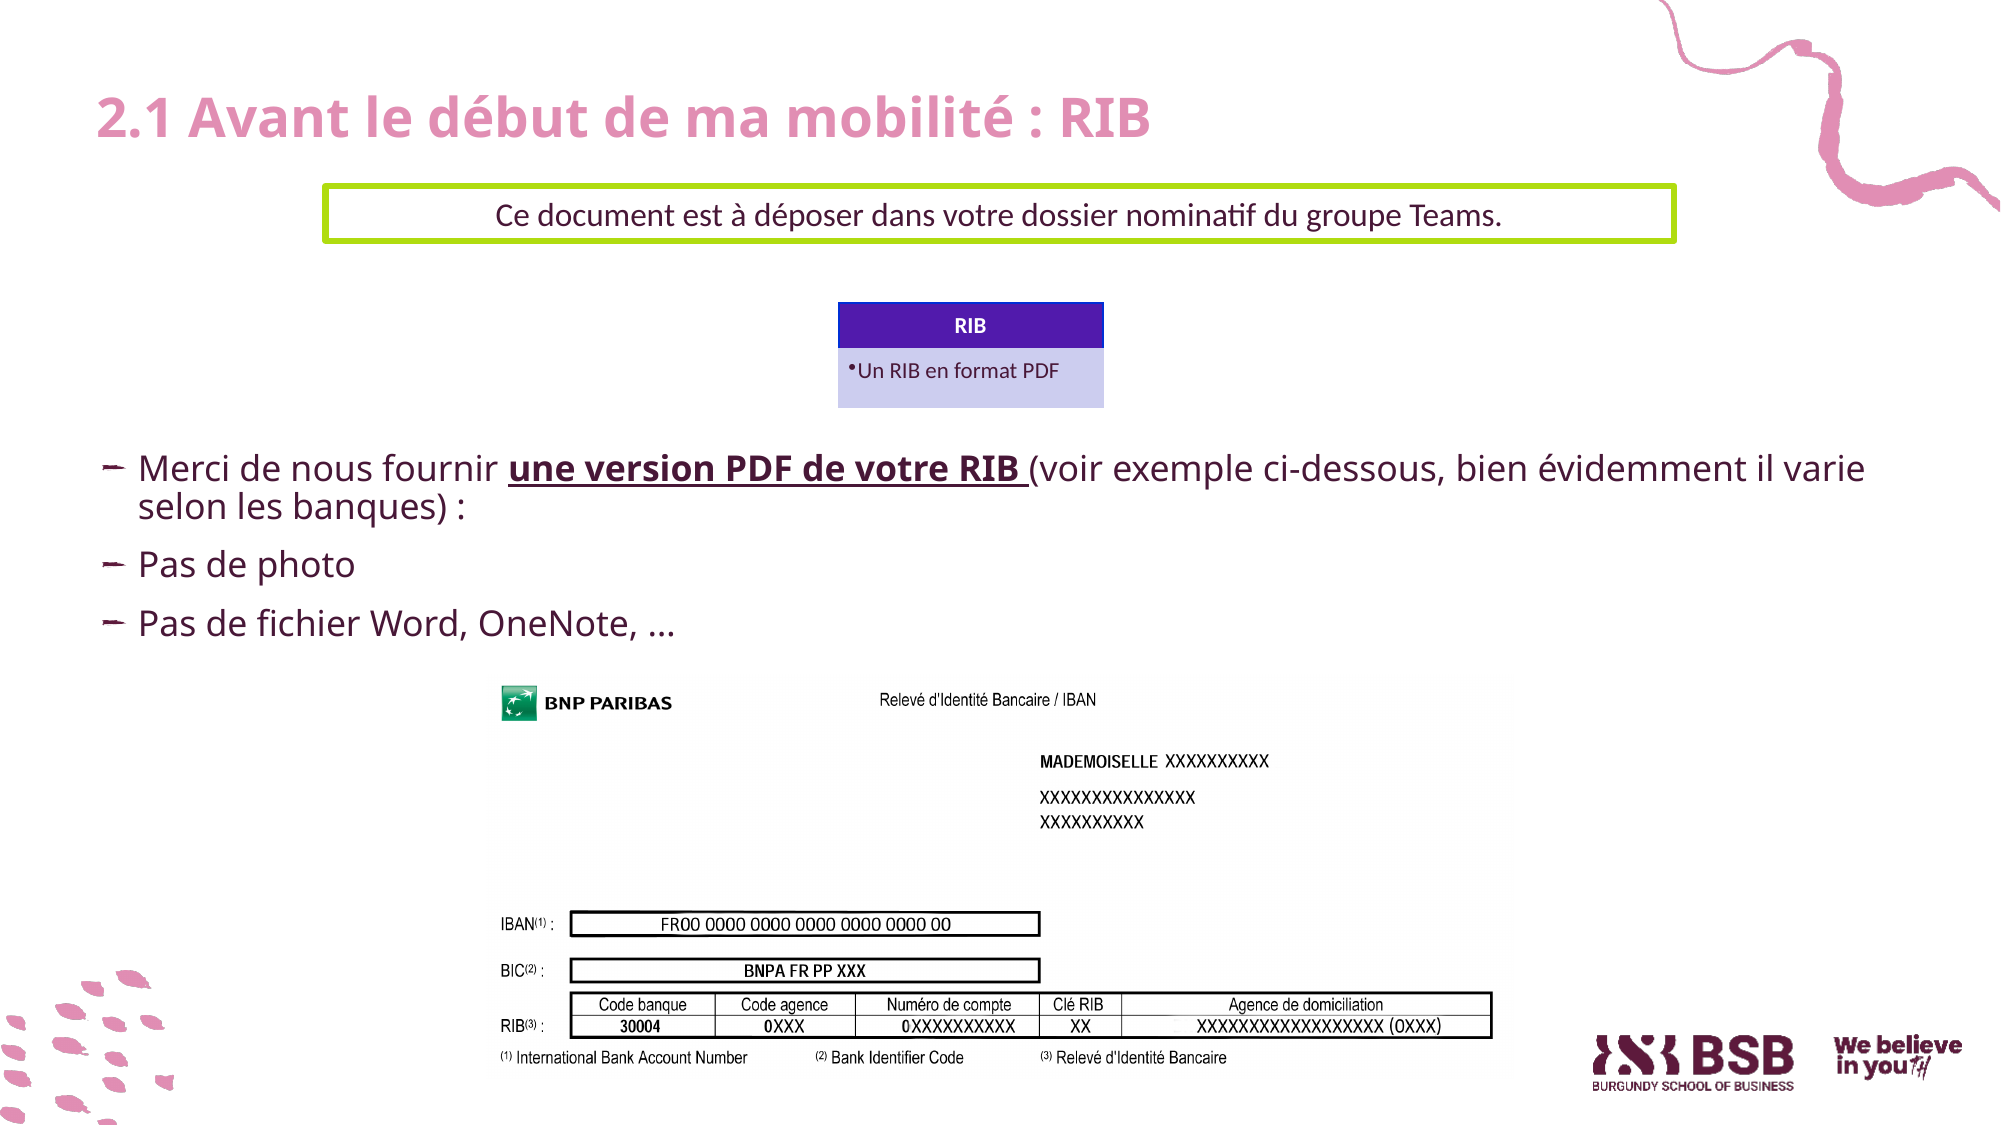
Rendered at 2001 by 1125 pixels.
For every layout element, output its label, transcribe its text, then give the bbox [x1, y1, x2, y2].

picture [0, 970, 174, 1125]
text_box Un RIB en format PDF [838, 348, 1104, 408]
picture [1597, 0, 2001, 366]
picture [1575, 1020, 1980, 1105]
picture [96, 547, 131, 582]
title 2.1 Avant le début de ma mobilité : RIB [81, 75, 1898, 156]
subtitle Merci de nous fournir une version PDF de votre RIB (voir exemple ci-dessous, bien évidemment il varie selon les banques) : Pas de photo Pas de fichier Word, OneNote, … [81, 443, 1898, 653]
picture [96, 450, 131, 485]
picture [96, 605, 131, 640]
text_box Ce document est à déposer dans votre dossier nominatif du groupe Teams. [325, 186, 1675, 241]
picture [486, 674, 1514, 1079]
text_box RIB [838, 302, 1104, 348]
